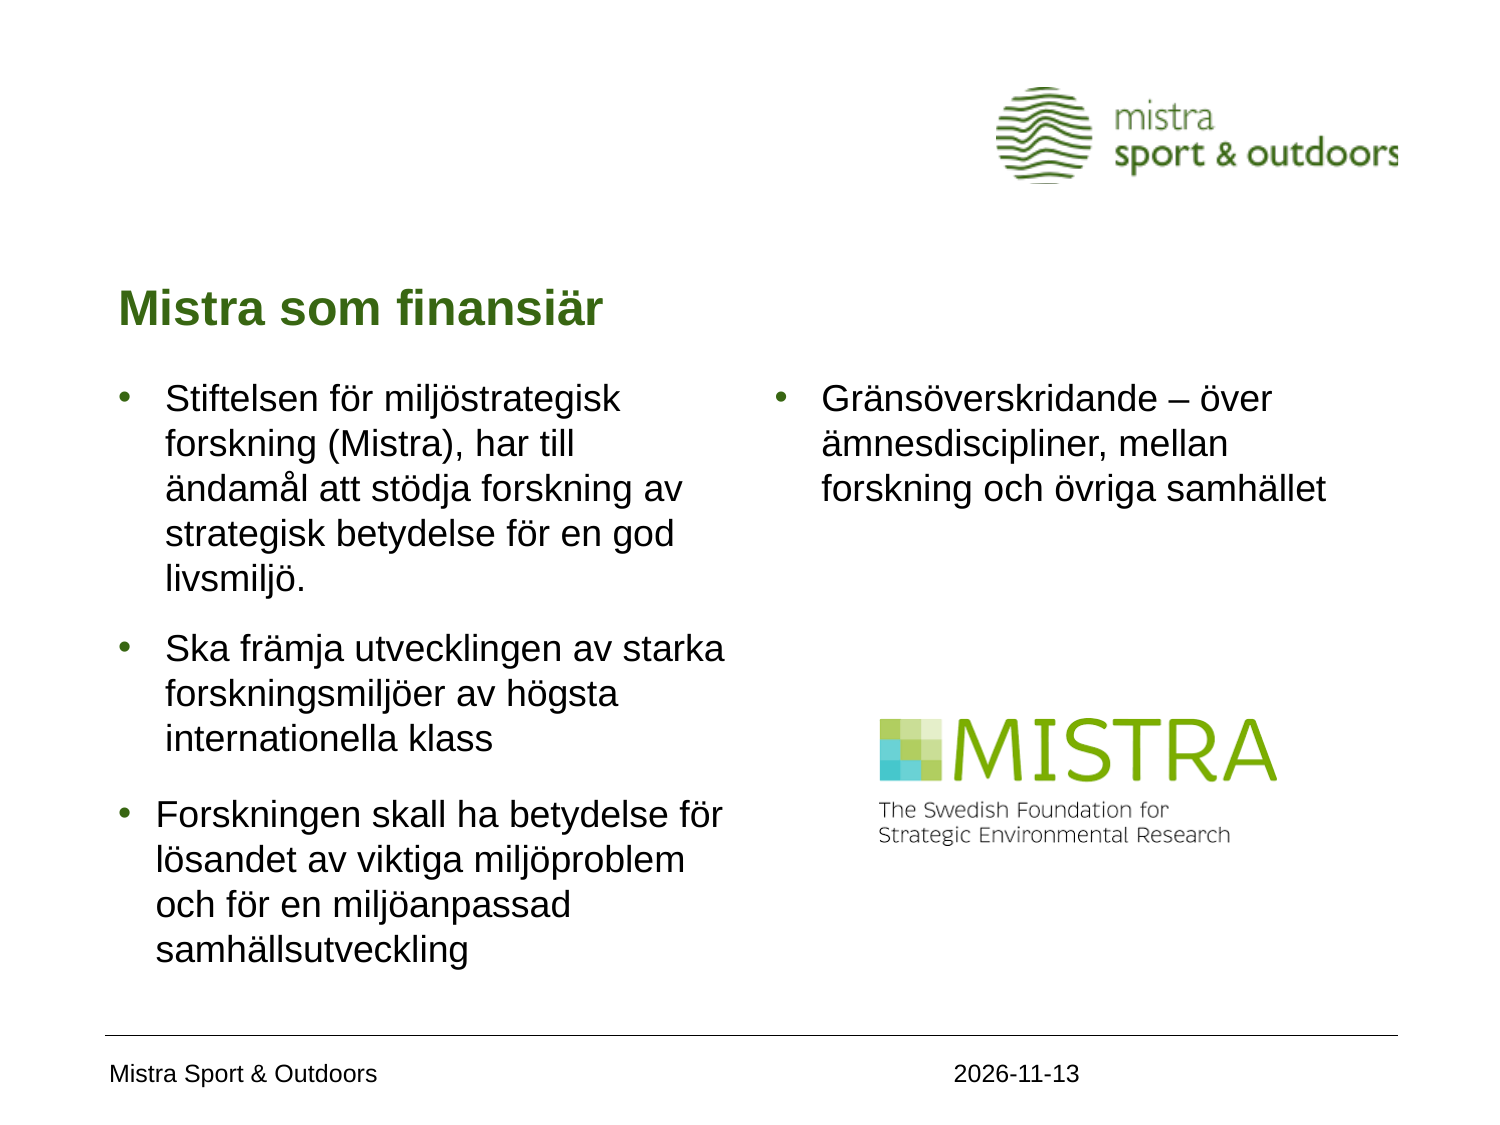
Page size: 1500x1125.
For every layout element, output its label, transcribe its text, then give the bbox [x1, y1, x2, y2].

list Stiftelsen för miljöstrategisk forskning (Mistra), har till ändamål att stödja forskning av strategisk betydelse för en god livsmiljö. Ska främja utvecklingen av starka forskningsmiljöer av högsta internationella klass Forskningen skall ha betydelse för lösandet av viktiga miljöproblem och för en miljöanpassad samhällsutveckling [103, 366, 741, 1014]
list Gränsöverskridande – över ämnesdiscipliner, mellan forskning och övriga samhället [759, 366, 1397, 1014]
picture [879, 718, 1277, 846]
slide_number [947, 1042, 1136, 1102]
title Mistra som finansiär [103, 252, 1397, 360]
